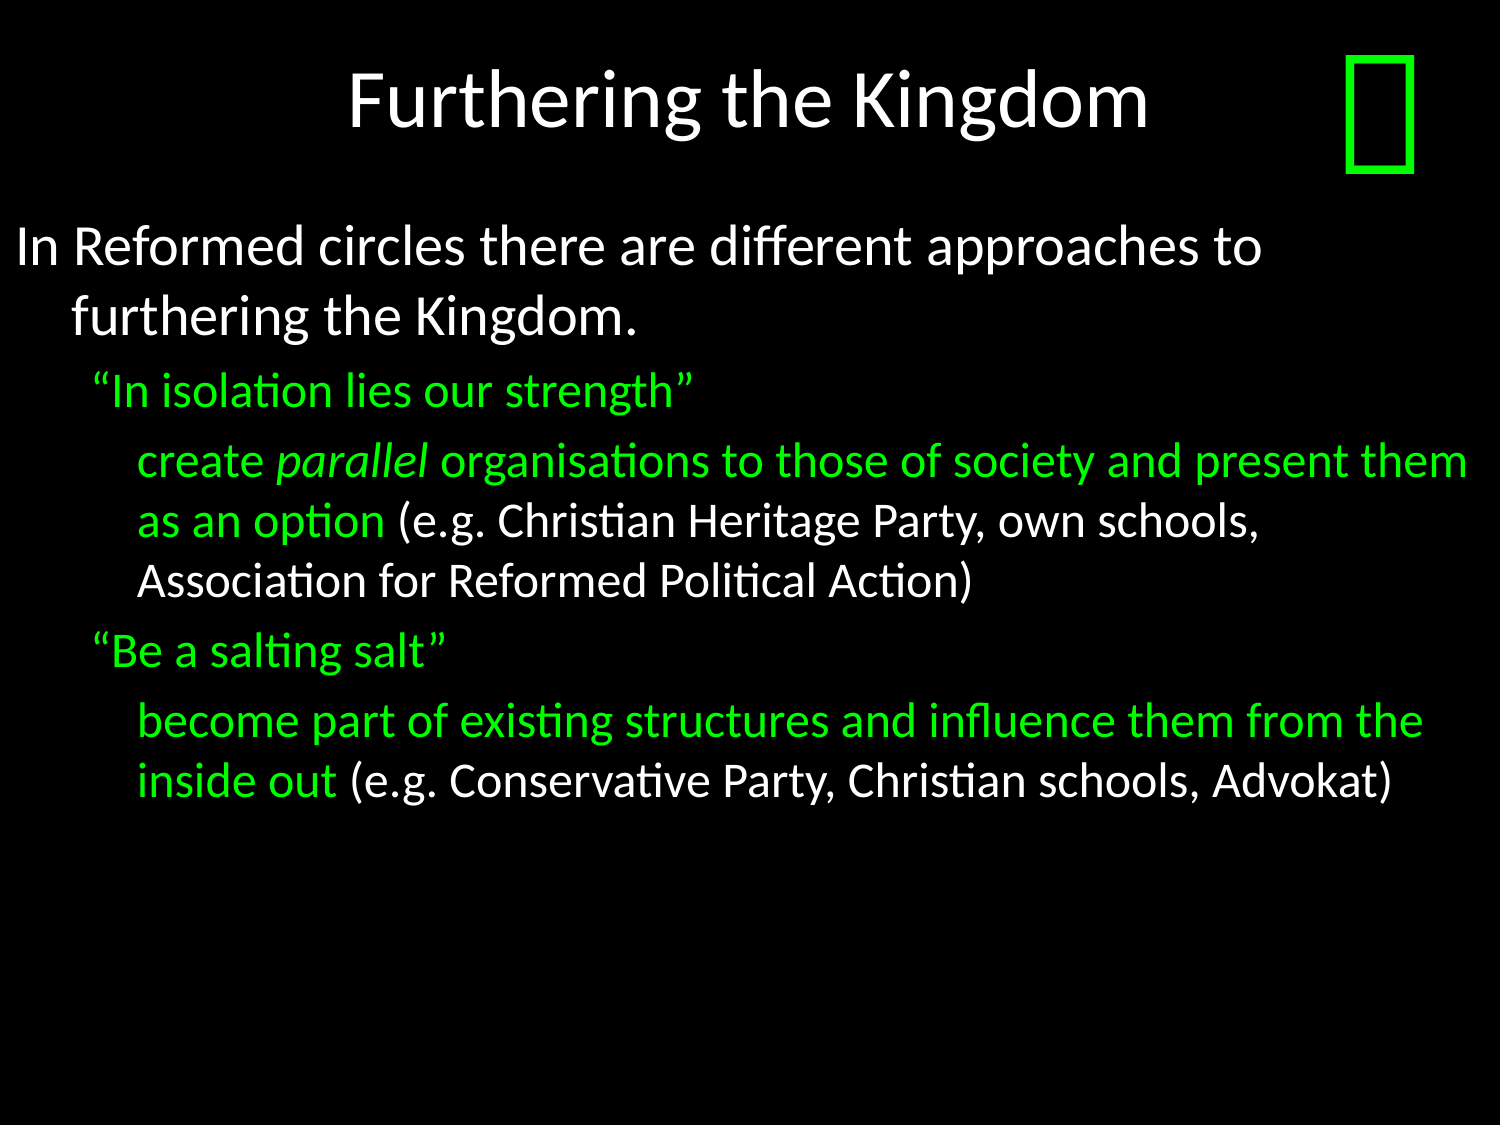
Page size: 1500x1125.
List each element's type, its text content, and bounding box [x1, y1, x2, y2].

text_box  [1261, 0, 1500, 215]
list In Reformed circles there are different approaches to furthering the Kingdom. “In isolation lies our strength” create parallel organisations to those of society and present them as an option (e.g. Christian Heritage Party, own schools, Association for Reformed Political Action) “Be a salting salt” become part of existing structures and influence them from the inside out (e.g. Conservative Party, Christian schools, Advokat) [0, 200, 1500, 1125]
title Furthering the Kingdom [0, 0, 1261, 188]
